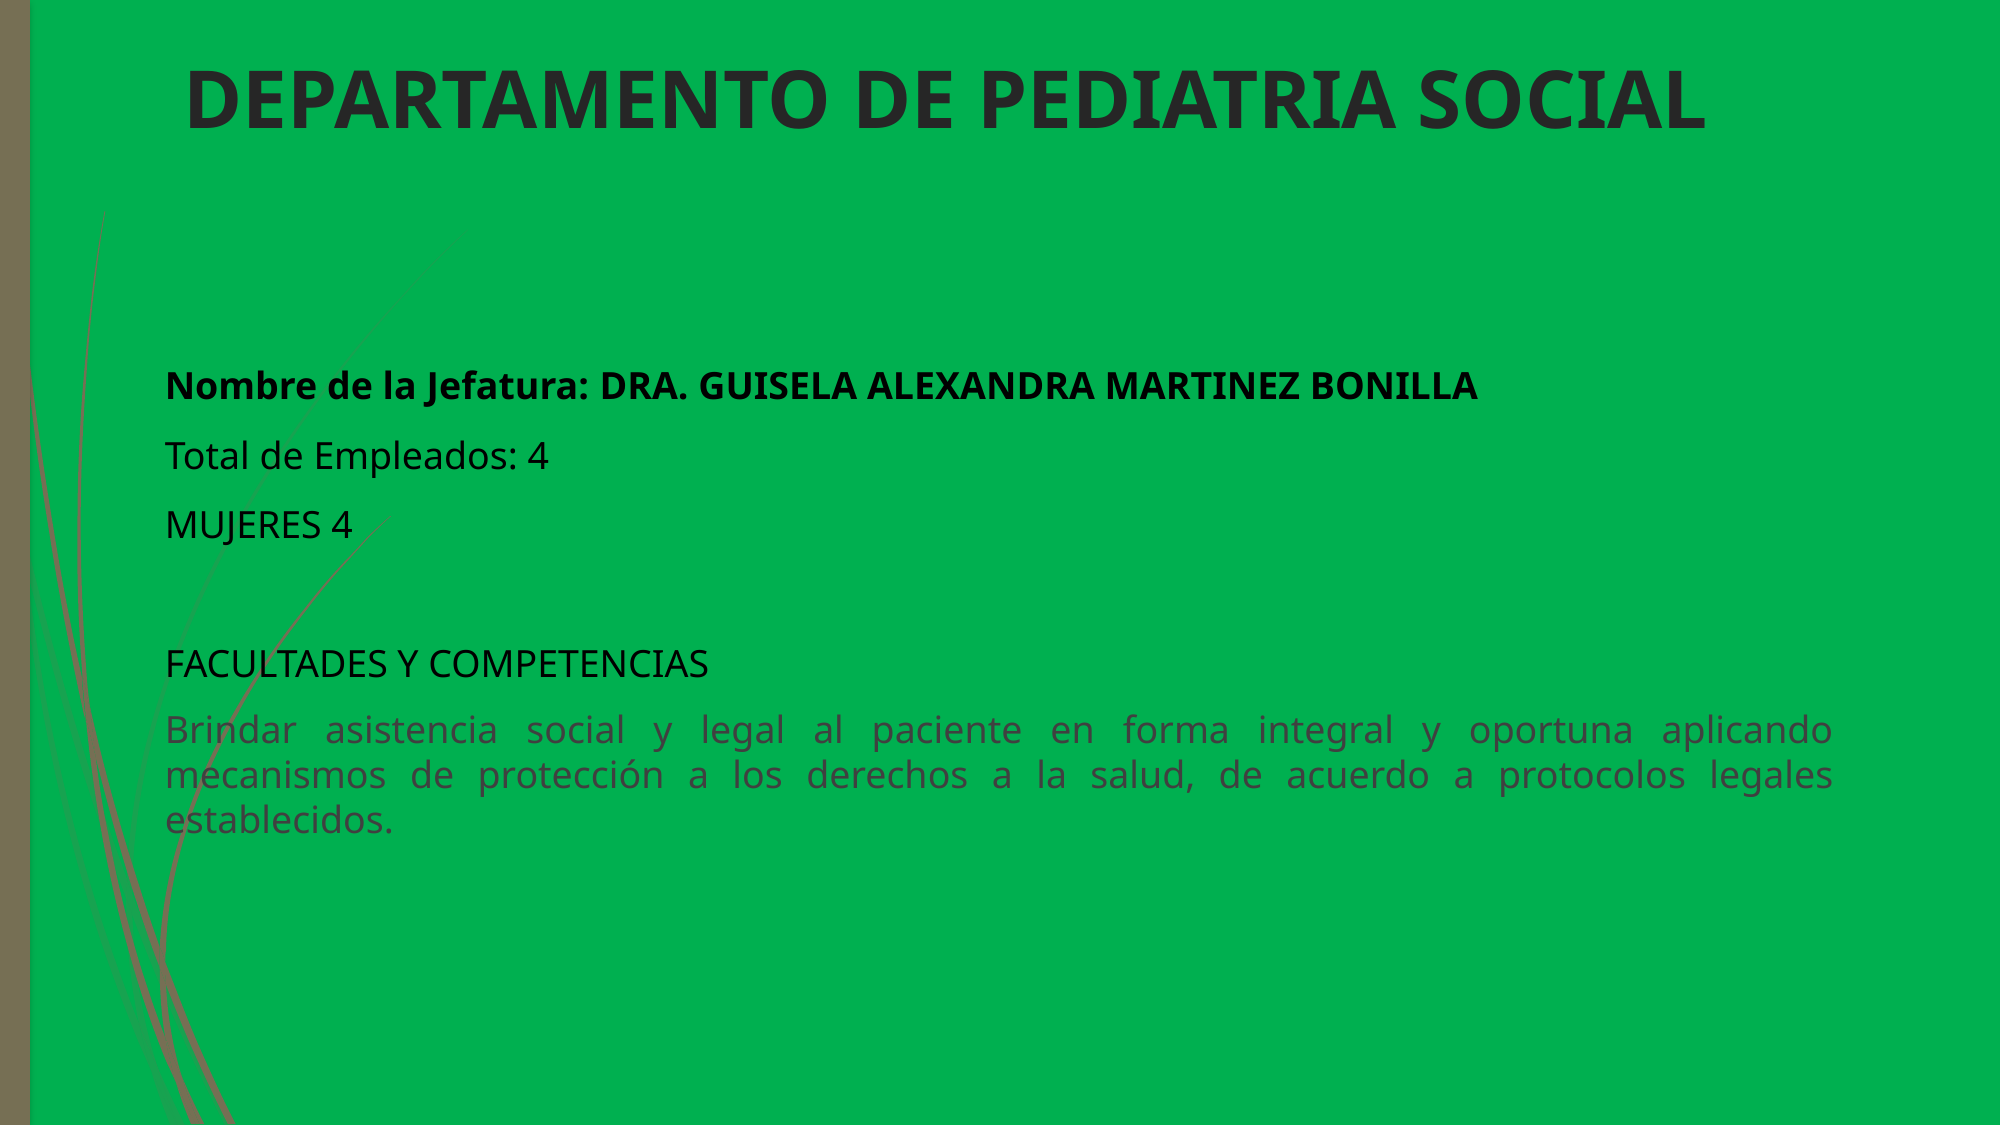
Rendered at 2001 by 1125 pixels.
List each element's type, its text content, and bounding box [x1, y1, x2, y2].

title DEPARTAMENTO DE PEDIATRIA SOCIAL [168, 40, 1869, 210]
list Nombre de la Jefatura: Dra. guisela alexandra martinez bonilla Total de Empleados: 4 MUJERES 4 FACULTADES Y COMPETENCIAS Brindar asistencia social y legal al paciente en forma integral y oportuna aplicando mecanismos de protección a los derechos a la salud, de acuerdo a protocolos legales establecidos. [149, 244, 1851, 956]
